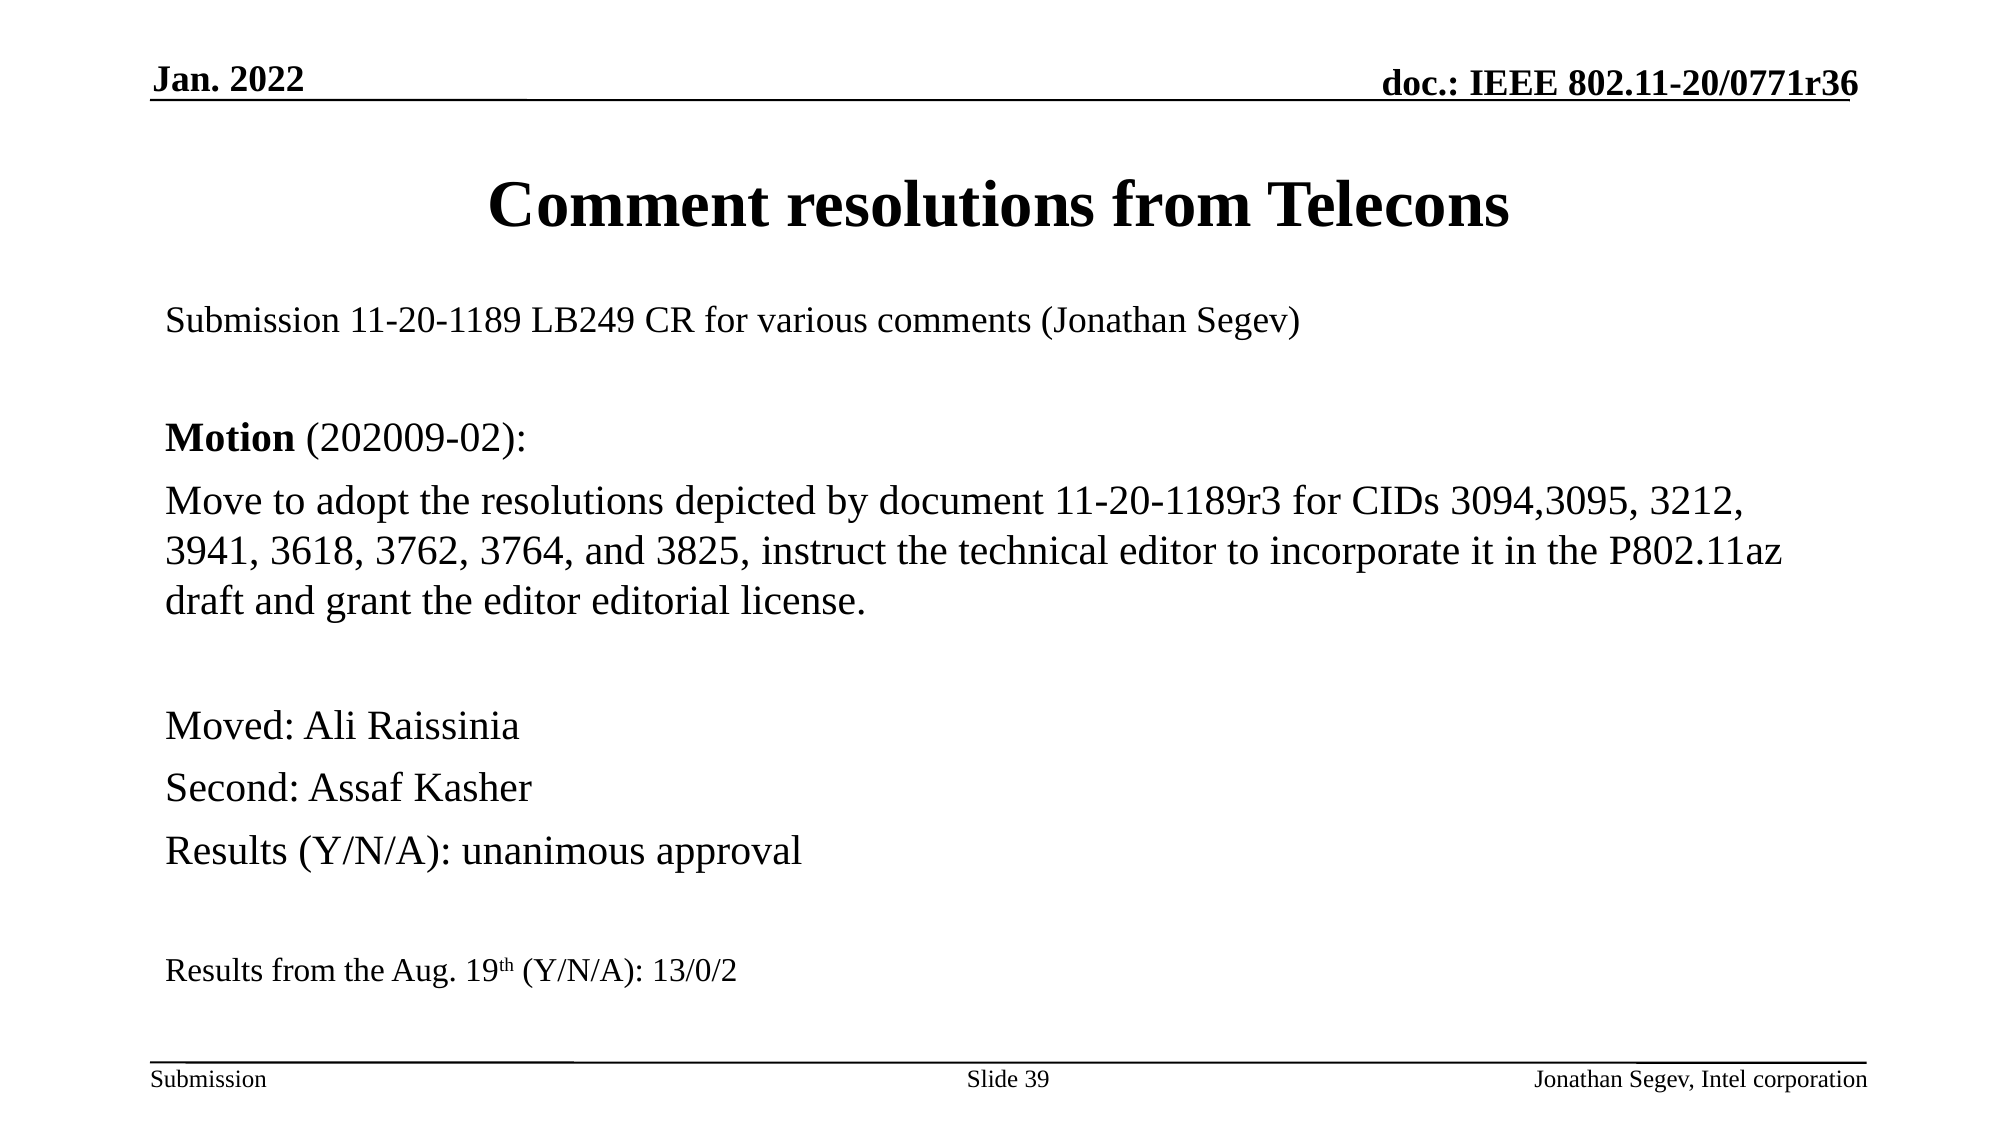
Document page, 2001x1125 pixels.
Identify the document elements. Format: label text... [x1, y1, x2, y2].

footer Jonathan Segev, Intel corporation [1171, 1061, 1869, 1093]
title Comment resolutions from Telecons [149, 112, 1850, 286]
list Submission 11-20-1189 LB249 CR for various comments (Jonathan Segev) Motion (202009-02): Move to adopt the resolutions depicted by document 11-20-1189r3 for CIDs 3094,3095, 3212, 3941, 3618, 3762, 3764, and 3825, instruct the technical editor to incorporate it in the P802.11az draft and grant the editor editorial license. Moved: Ali Raissinia Second: Assaf Kasher Results (Y/N/A): unanimous approval Results from the Aug. 19th (Y/N/A): 13/0/2 [149, 286, 1850, 1000]
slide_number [152, 54, 563, 100]
slide_number Slide 39 [950, 1061, 1067, 1123]
